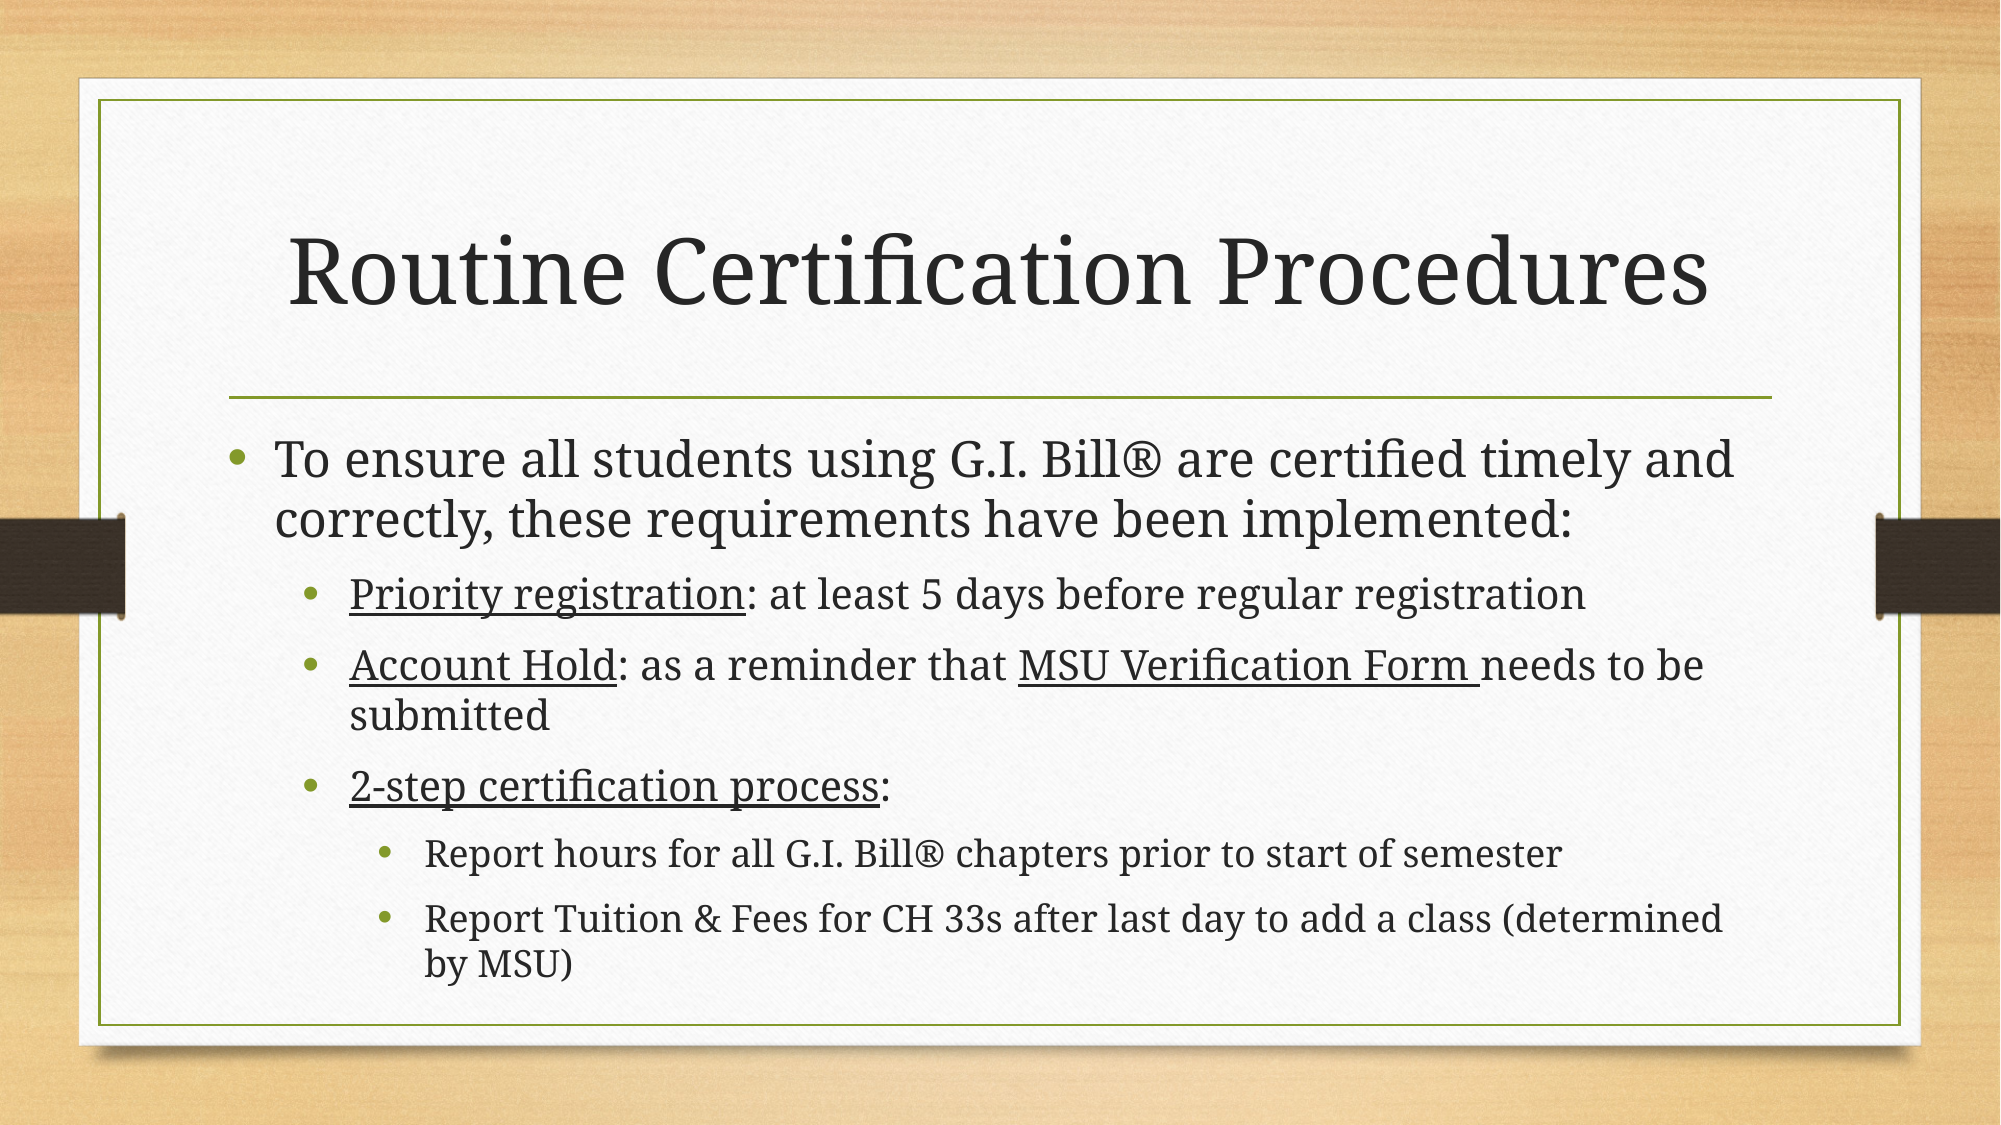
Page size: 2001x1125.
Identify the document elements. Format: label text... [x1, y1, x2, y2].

list To ensure all students using G.I. Bill® are certified timely and correctly, these requirements have been implemented: Priority registration: at least 5 days before regular registration Account Hold: as a reminder that MSU Verification Form needs to be submitted 2-step certification process: Report hours for all G.I. Bill® chapters prior to start of semester Report Tuition & Fees for CH 33s after last day to add a class (determined by MSU) [212, 419, 1788, 964]
title Routine Certification Procedures [212, 161, 1788, 375]
picture [0, 0, 2001, 1125]
